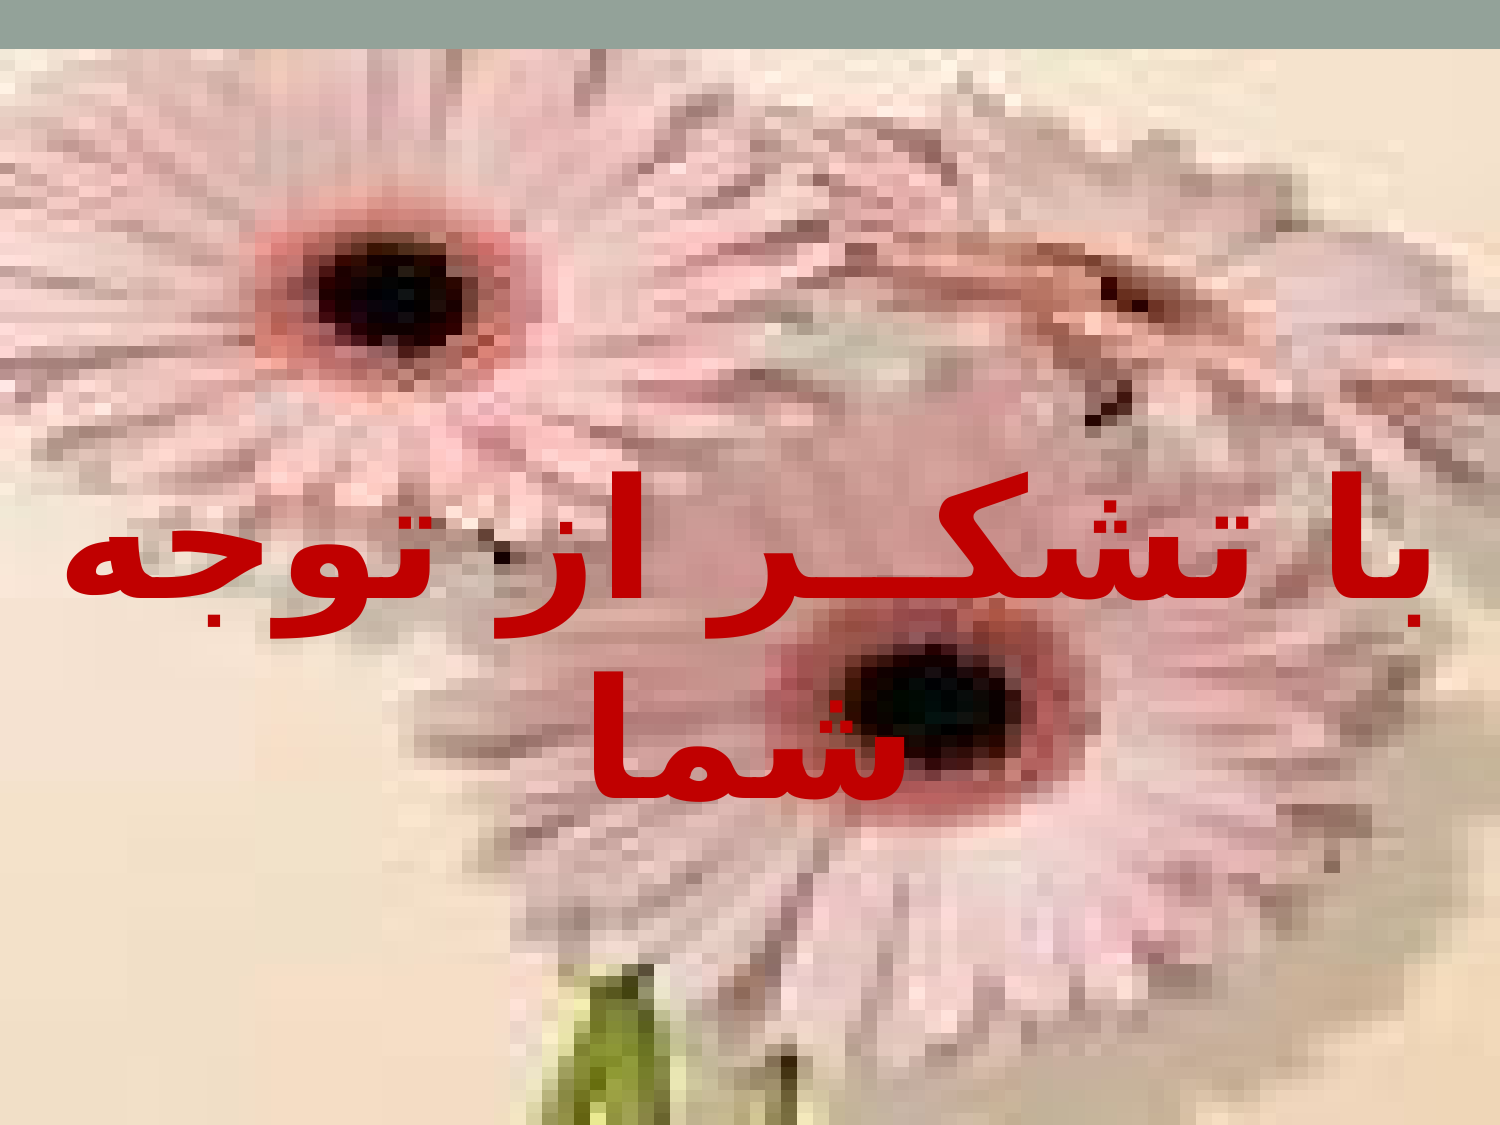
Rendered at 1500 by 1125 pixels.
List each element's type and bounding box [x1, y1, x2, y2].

list [0, 49, 1500, 1125]
